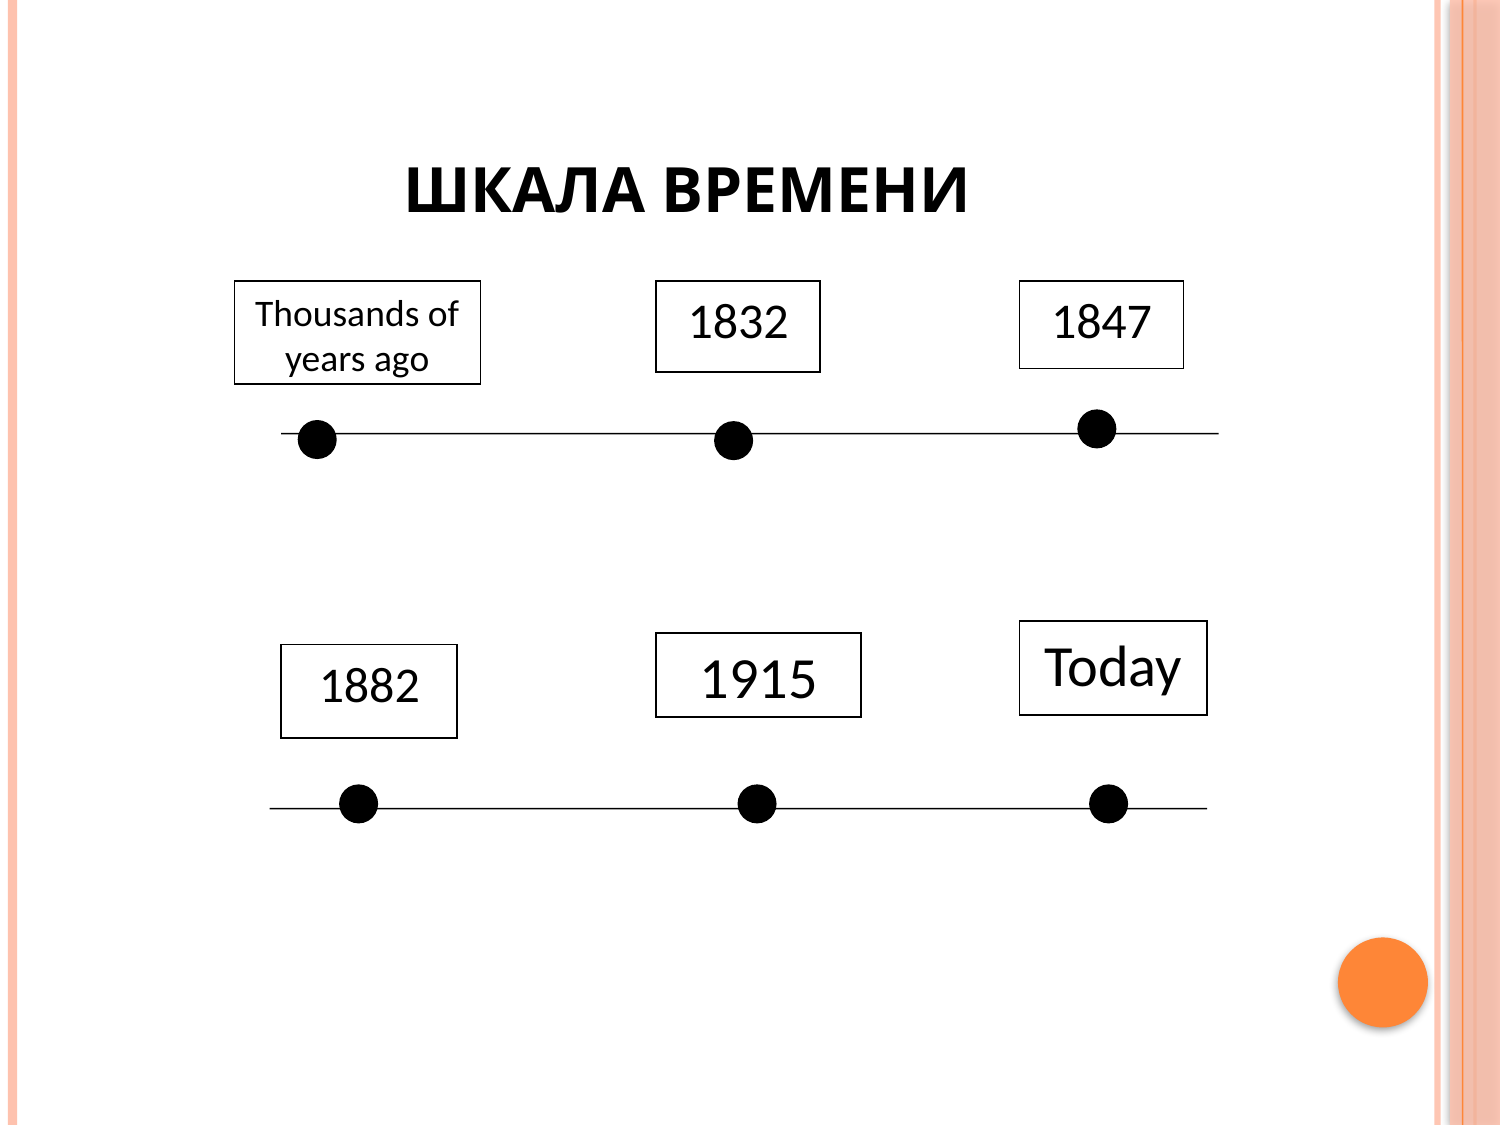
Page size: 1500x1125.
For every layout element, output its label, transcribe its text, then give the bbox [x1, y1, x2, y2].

title Шкала времени [75, 45, 1300, 233]
text_box [298, 420, 336, 459]
text_box [714, 421, 753, 460]
text_box 1915 [656, 632, 861, 717]
text_box 1847 [1019, 281, 1184, 369]
text_box Thousands of years ago [234, 281, 481, 385]
text_box 1832 [656, 281, 821, 372]
text_box Today [1019, 621, 1207, 715]
text_box [1078, 410, 1116, 448]
text_box [738, 785, 776, 823]
text_box 1882 [281, 644, 457, 739]
text_box [339, 785, 378, 823]
text_box [1089, 785, 1128, 823]
